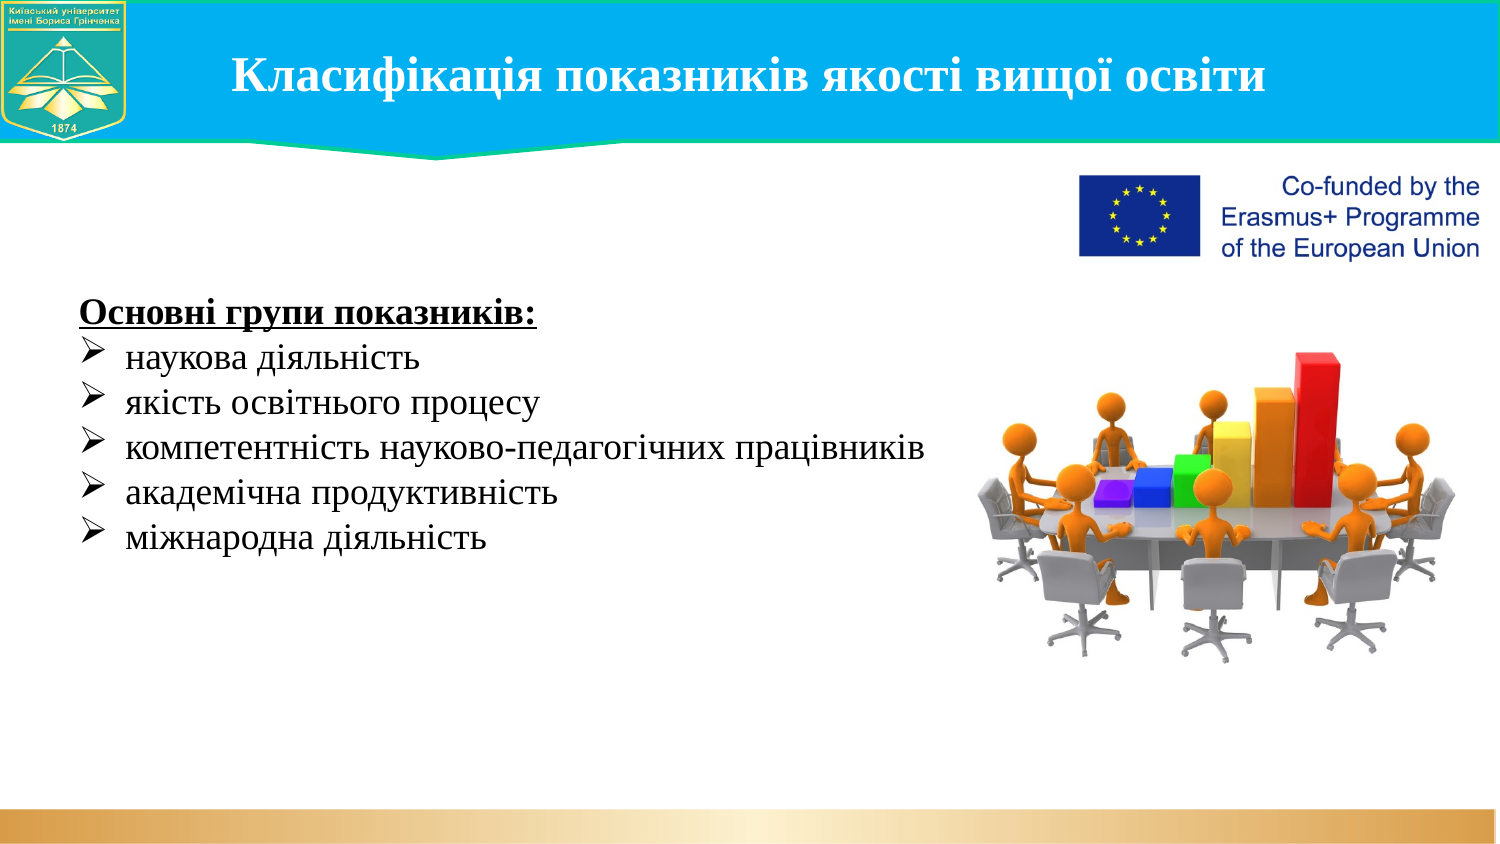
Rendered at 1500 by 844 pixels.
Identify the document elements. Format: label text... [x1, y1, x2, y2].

text_box Основні групи показників: наукова діяльність якість освітнього процесу компетентність науково-педагогічних працівників академічна продуктивність міжнародна діяльність [63, 280, 941, 565]
text_box Класифікація показників якості вищої освіти [126, 0, 1500, 161]
picture [0, 809, 1497, 844]
picture [1, 1, 127, 142]
picture [962, 152, 1500, 738]
